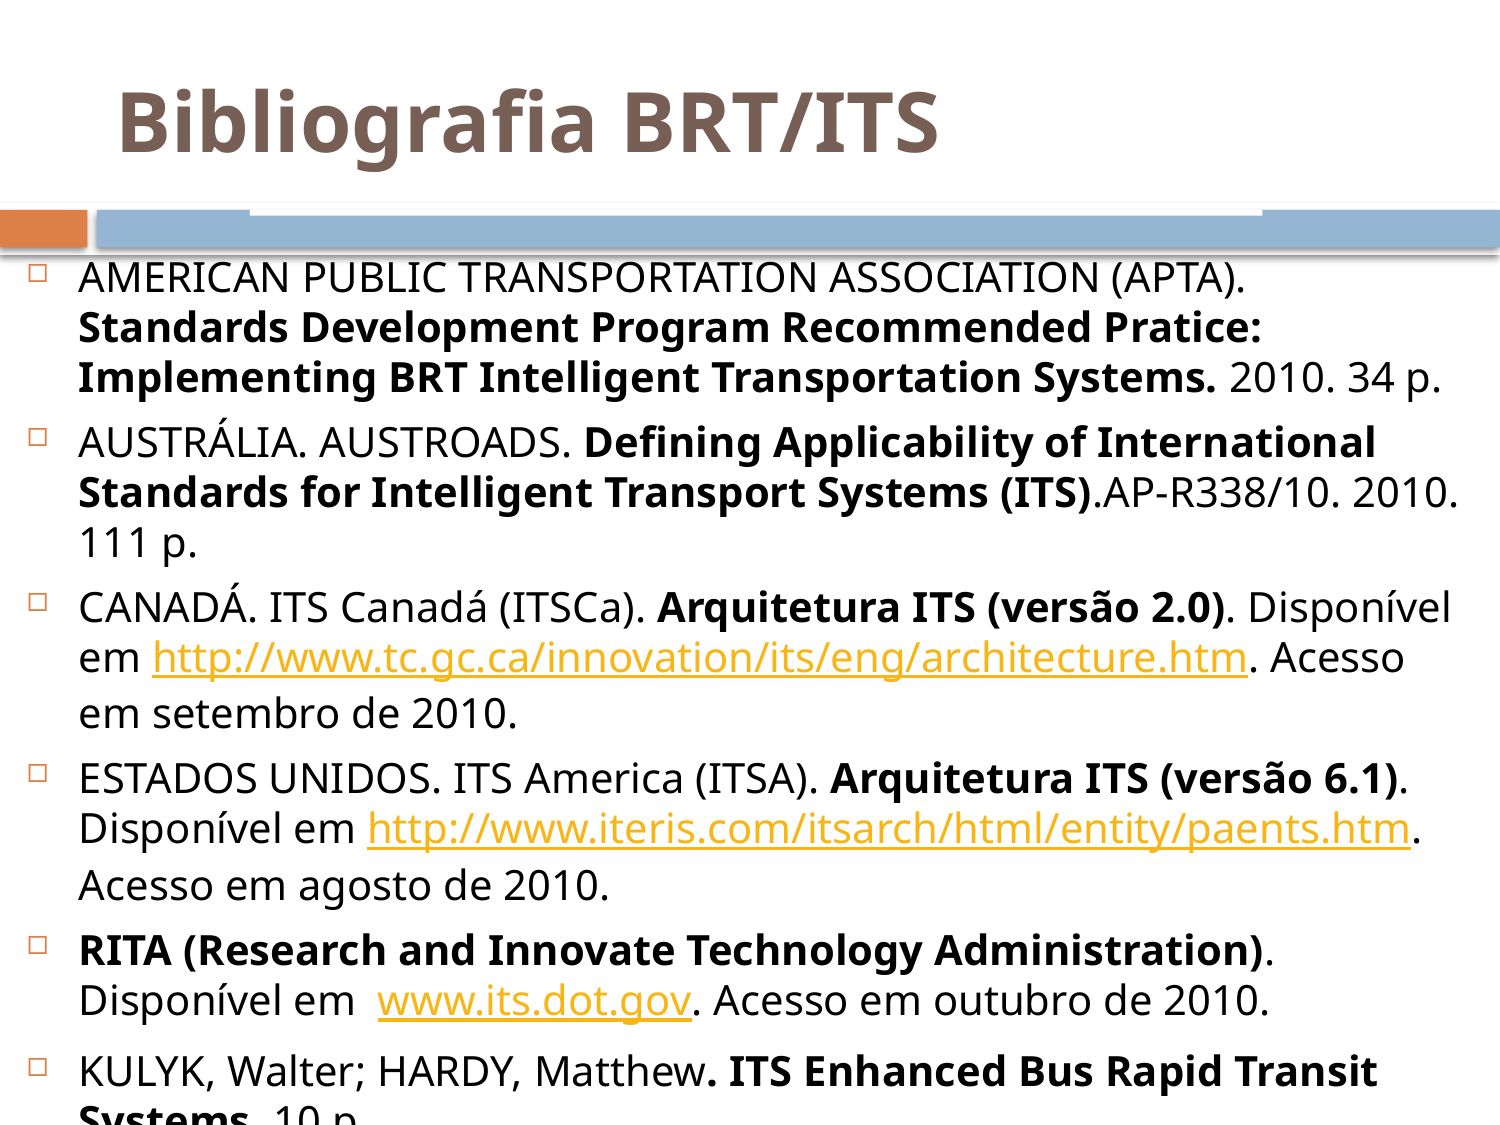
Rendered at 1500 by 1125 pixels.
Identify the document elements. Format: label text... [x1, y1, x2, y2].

list AMERICAN PUBLIC TRANSPORTATION ASSOCIATION (APTA). Standards Development Program Recommended Pratice: Implementing BRT Intelligent Transportation Systems. 2010. 34 p. AUSTRÁLIA. AUSTROADS. Defining Applicability of International Standards for Intelligent Transport Systems (ITS).AP-R338/10. 2010. 111 p. CANADÁ. ITS Canadá (ITSCa). Arquitetura ITS (versão 2.0). Disponível em http://www.tc.gc.ca/innovation/its/eng/architecture.htm. Acesso em setembro de 2010. ESTADOS UNIDOS. ITS America (ITSA). Arquitetura ITS (versão 6.1). Disponível em http://www.iteris.com/itsarch/html/entity/paents.htm. Acesso em agosto de 2010. RITA (Research and Innovate Technology Administration). Disponível em www.its.dot.gov. Acesso em outubro de 2010. KULYK, Walter; HARDY, Matthew. ITS Enhanced Bus Rapid Transit Systems. 10 p. [11, 243, 1483, 981]
title Bibliografia BRT/ITS [100, 37, 1438, 200]
